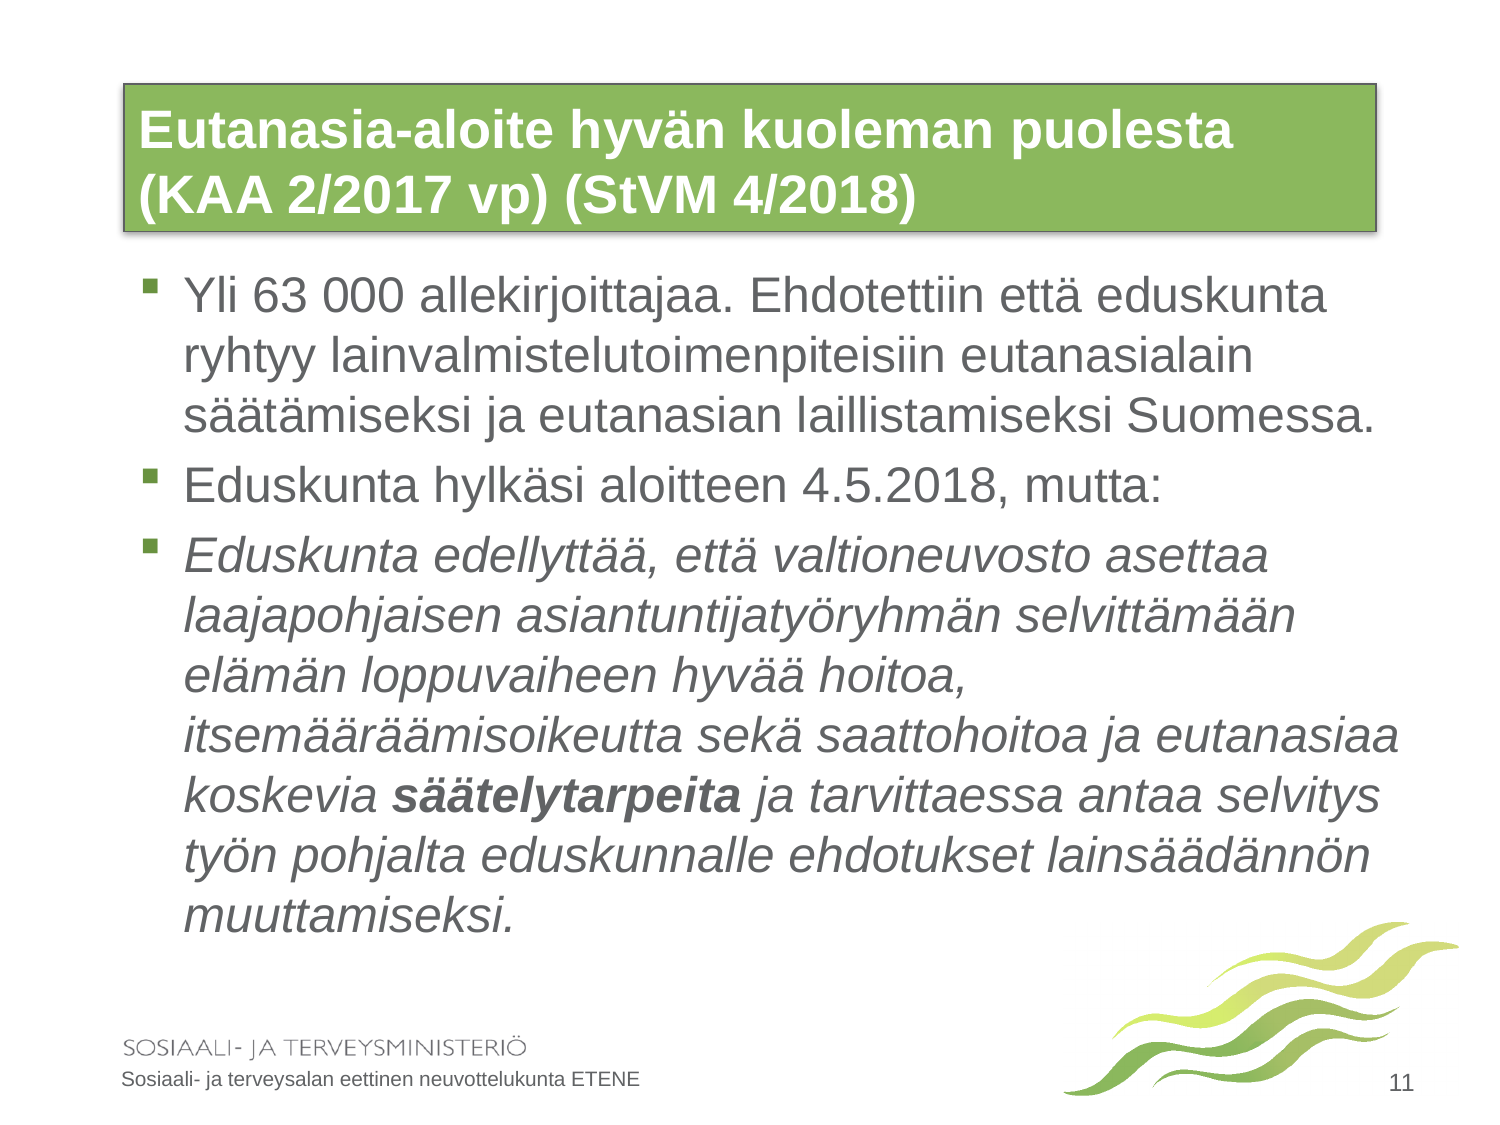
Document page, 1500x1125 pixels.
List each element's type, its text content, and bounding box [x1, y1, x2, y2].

picture [1063, 922, 1459, 1096]
list Yli 63 000 allekirjoittajaa. Ehdotettiin että eduskunta ryhtyy lainvalmistelutoimenpiteisiin eutanasialain säätämiseksi ja eutanasian laillistamiseksi Suomessa. Eduskunta hylkäsi aloitteen 4.5.2018, mutta: Eduskunta edellyttää, että valtioneuvosto asettaa laajapohjaisen asiantuntijatyöryhmän selvittämään elämän loppuvaiheen hyvää hoitoa, itsemääräämisoikeutta sekä saattohoitoa ja eutanasiaa koskevia säätelytarpeita ja tarvittaessa antaa selvitys työn pohjalta eduskunnalle ehdotukset lainsäädännön muuttamiseksi. [123, 255, 1442, 1012]
title Eutanasia-aloite hyvän kuoleman puolesta (KAA 2/2017 vp) (StVM 4/2018) [123, 83, 1377, 232]
picture [117, 1029, 532, 1065]
